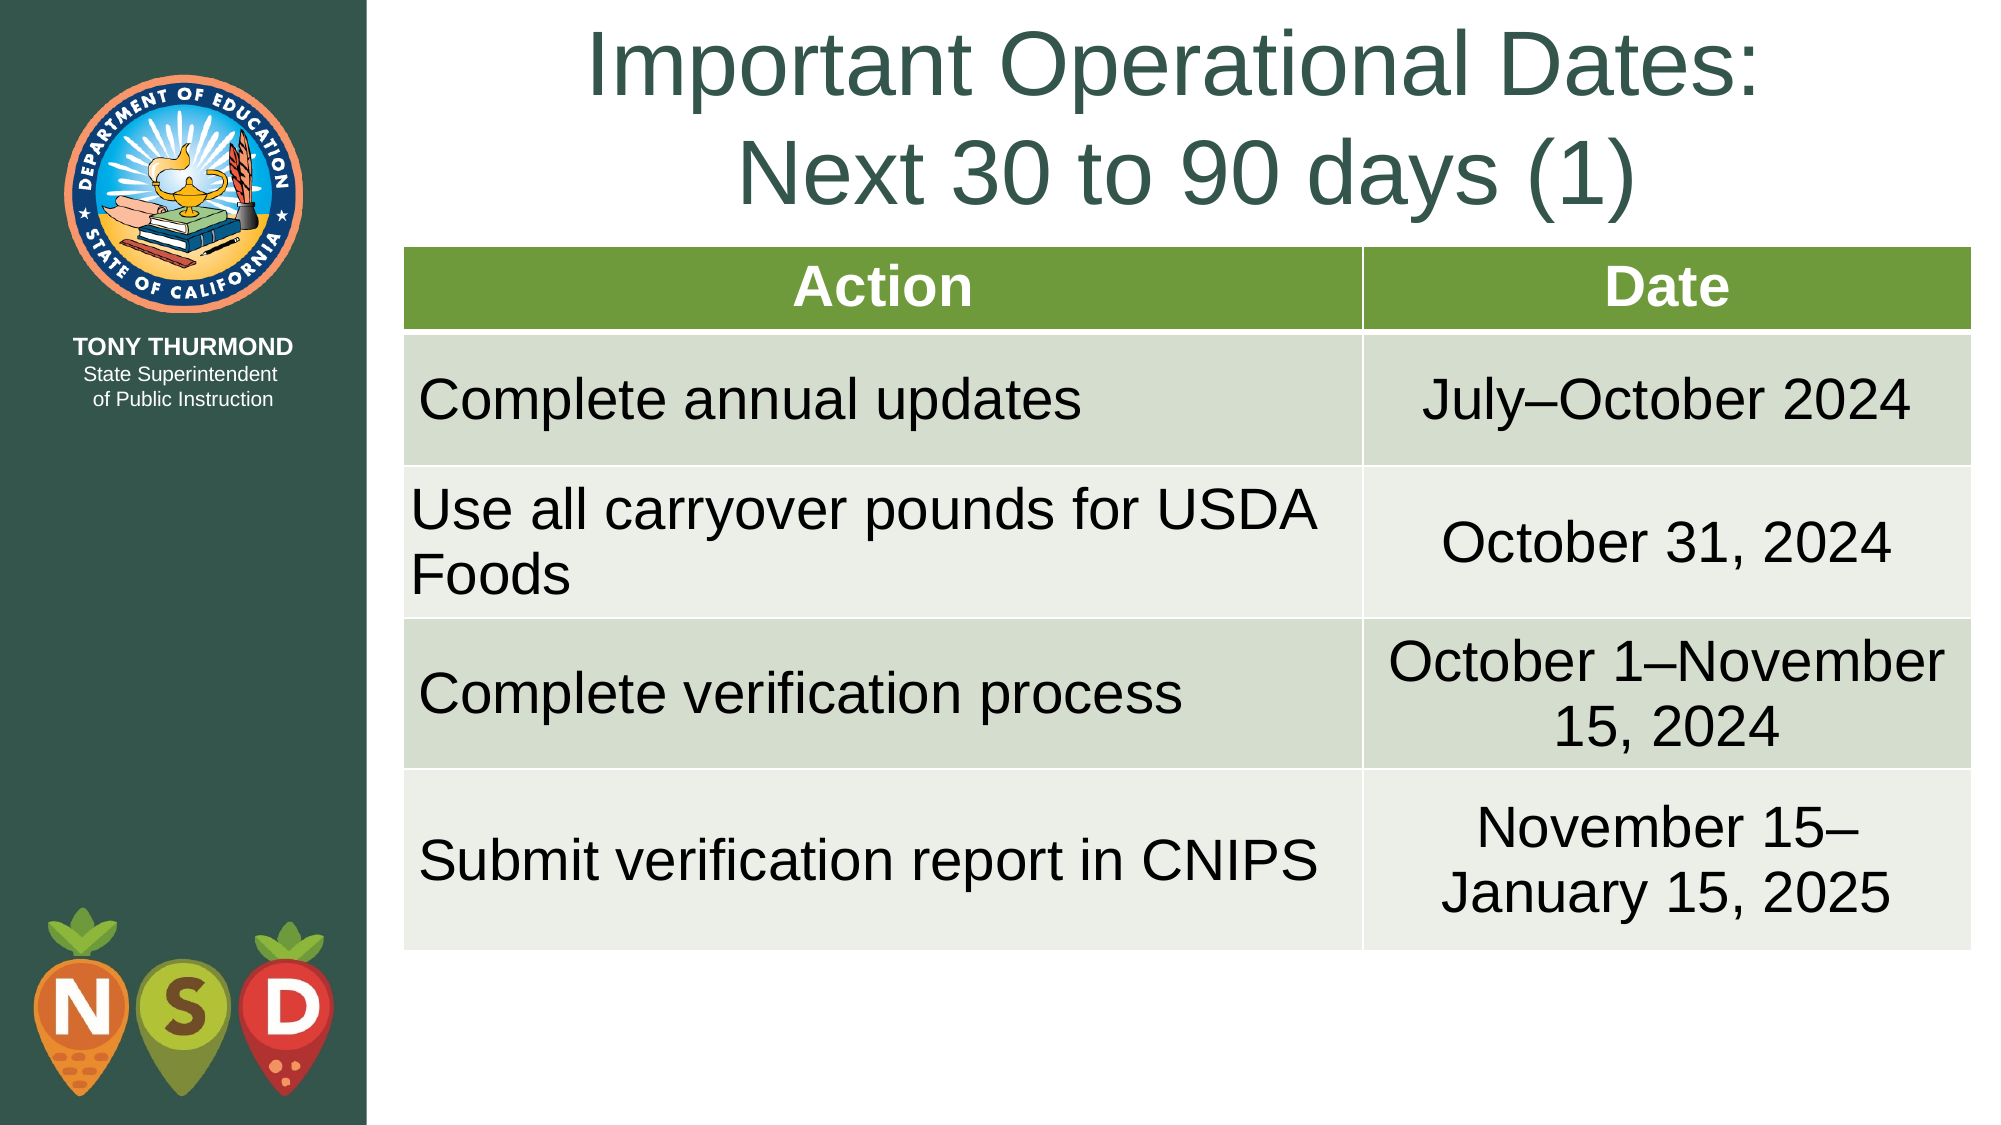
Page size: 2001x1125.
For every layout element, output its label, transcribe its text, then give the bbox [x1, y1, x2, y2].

picture [13, 892, 354, 1108]
picture [64, 74, 303, 313]
table_cell October 1–November 15, 2024 [1364, 619, 1971, 768]
table_cell Submit verification report in CNIPS [404, 770, 1362, 950]
title Important Operational Dates: Next 30 to 90 days (1) [403, 25, 1972, 201]
table_header Date [1364, 247, 1971, 329]
table_cell Use all carryover pounds for USDA Foods [404, 467, 1362, 617]
table_cell July–October 2024 [1364, 335, 1971, 465]
table_header Action [404, 247, 1362, 329]
table_cell Complete verification process [404, 619, 1362, 768]
table_cell Complete annual updates [404, 335, 1362, 465]
table_cell November 15–January 15, 2025 [1364, 770, 1971, 950]
table_cell October 31, 2024 [1364, 467, 1971, 617]
